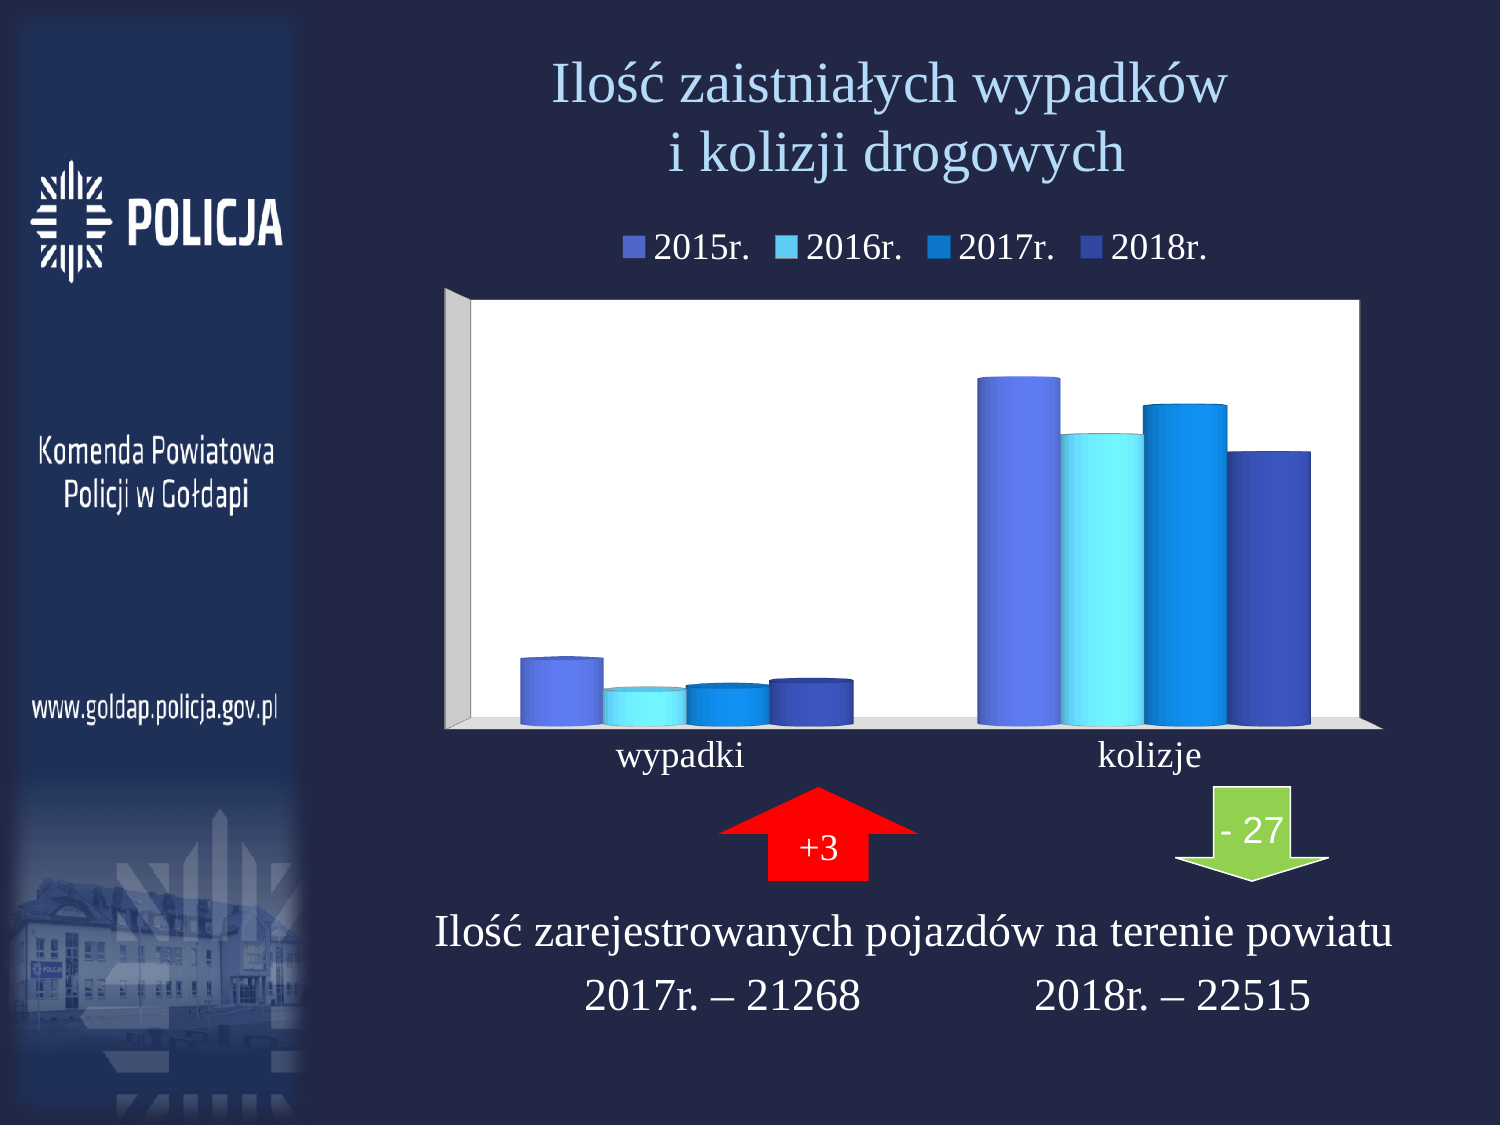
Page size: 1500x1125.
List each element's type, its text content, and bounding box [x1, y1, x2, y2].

list Ilość zarejestrowanych pojazdów na terenie powiatu 2017r. – 21268 2018r. – 22515 [419, 893, 1436, 1024]
title Ilość zaistniałych wypadków i kolizji drogowych [360, 30, 1436, 197]
chart [425, 208, 1406, 789]
picture [0, 0, 313, 1125]
text_box - 27 [1175, 796, 1329, 882]
text_box +3 [714, 796, 923, 886]
